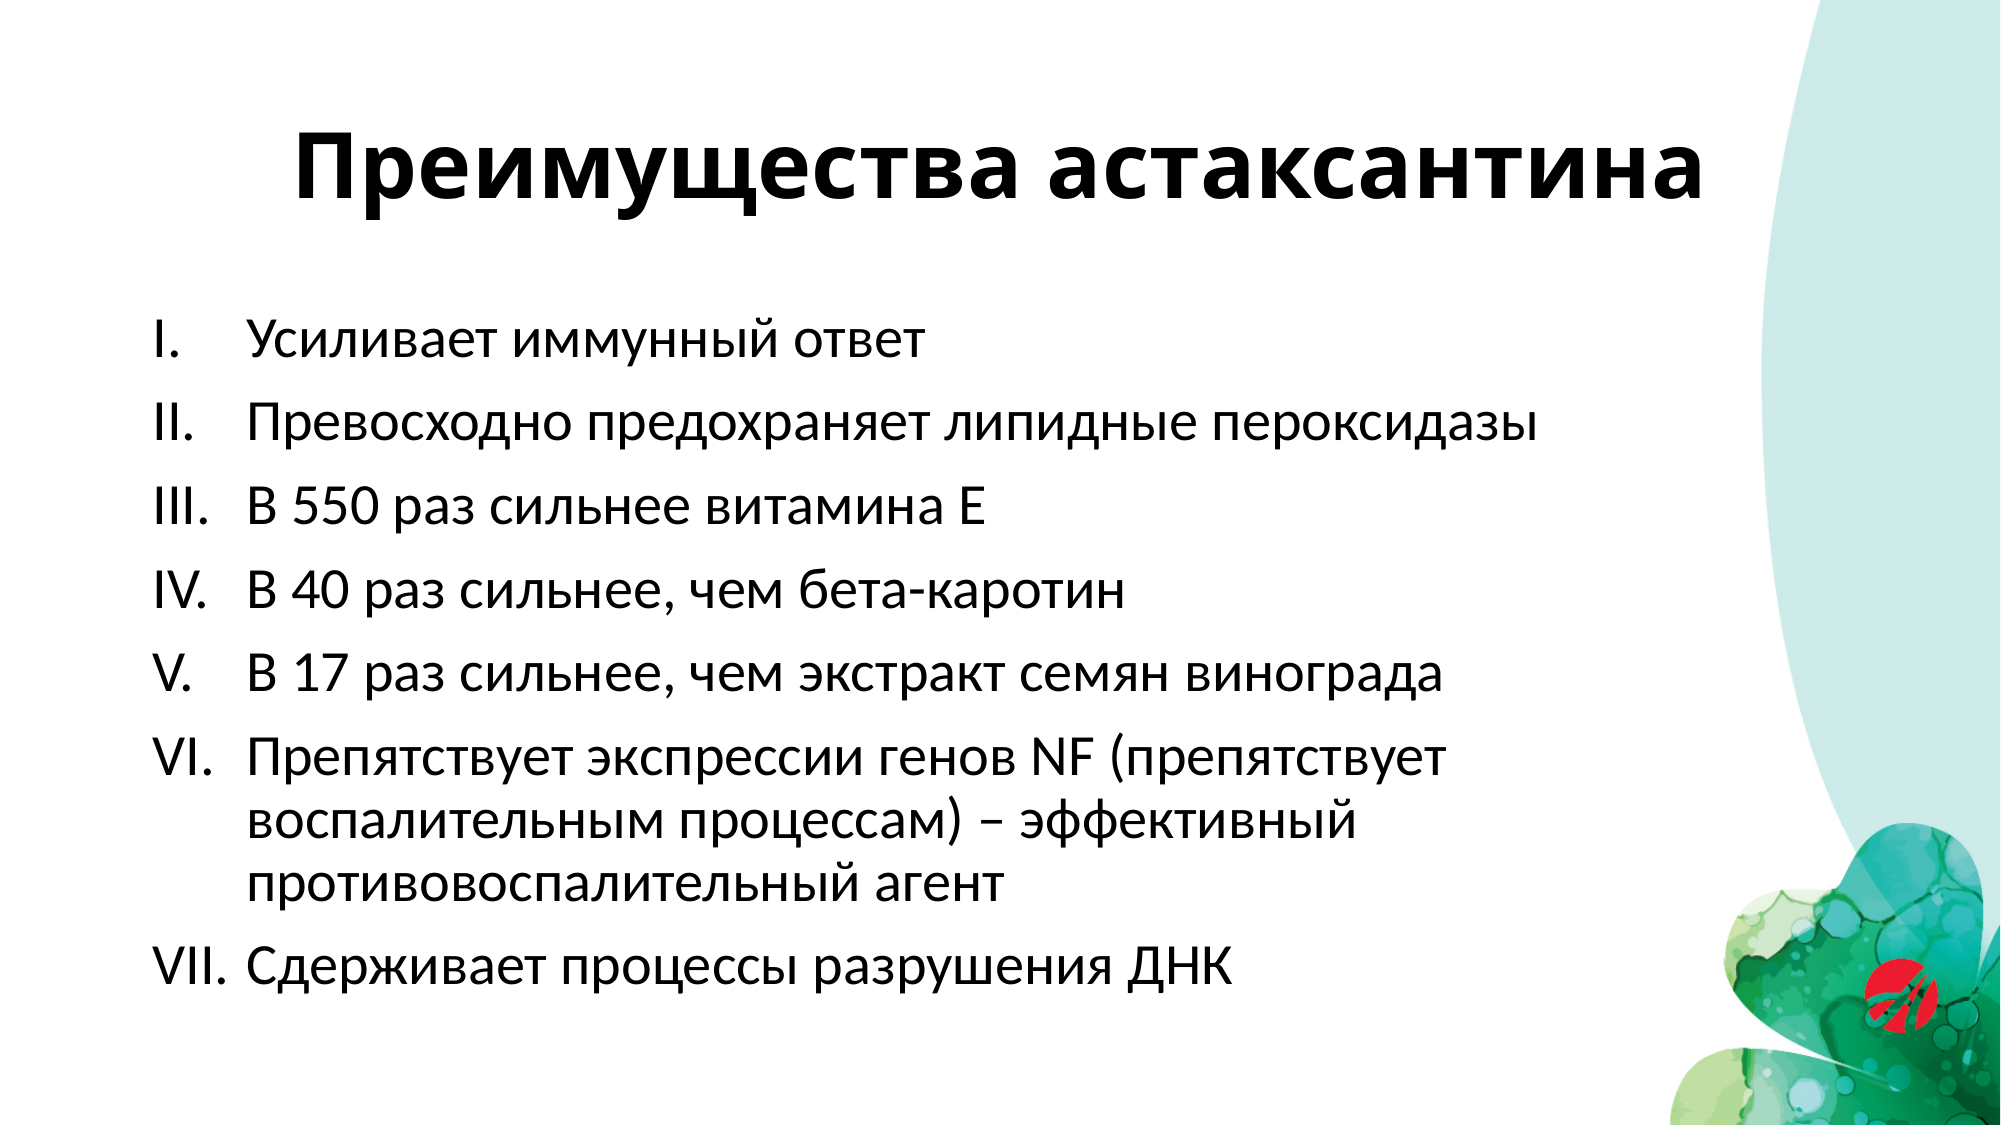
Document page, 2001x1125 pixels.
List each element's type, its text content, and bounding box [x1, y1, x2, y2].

list Усиливает иммунный ответ Превосходно предохраняет липидные пероксидазы В 550 раз сильнее витамина Е В 40 раз сильнее, чем бета-каротин В 17 раз сильнее, чем экстракт семян винограда Препятствует экспрессии генов NF (препятствует воспалительным процессам) – эффективный противовоспалительный агент Сдерживает процессы разрушения ДНК [137, 299, 1863, 1014]
title Преимущества астаксантина [137, 59, 1863, 278]
picture [0, 0, 2001, 1125]
